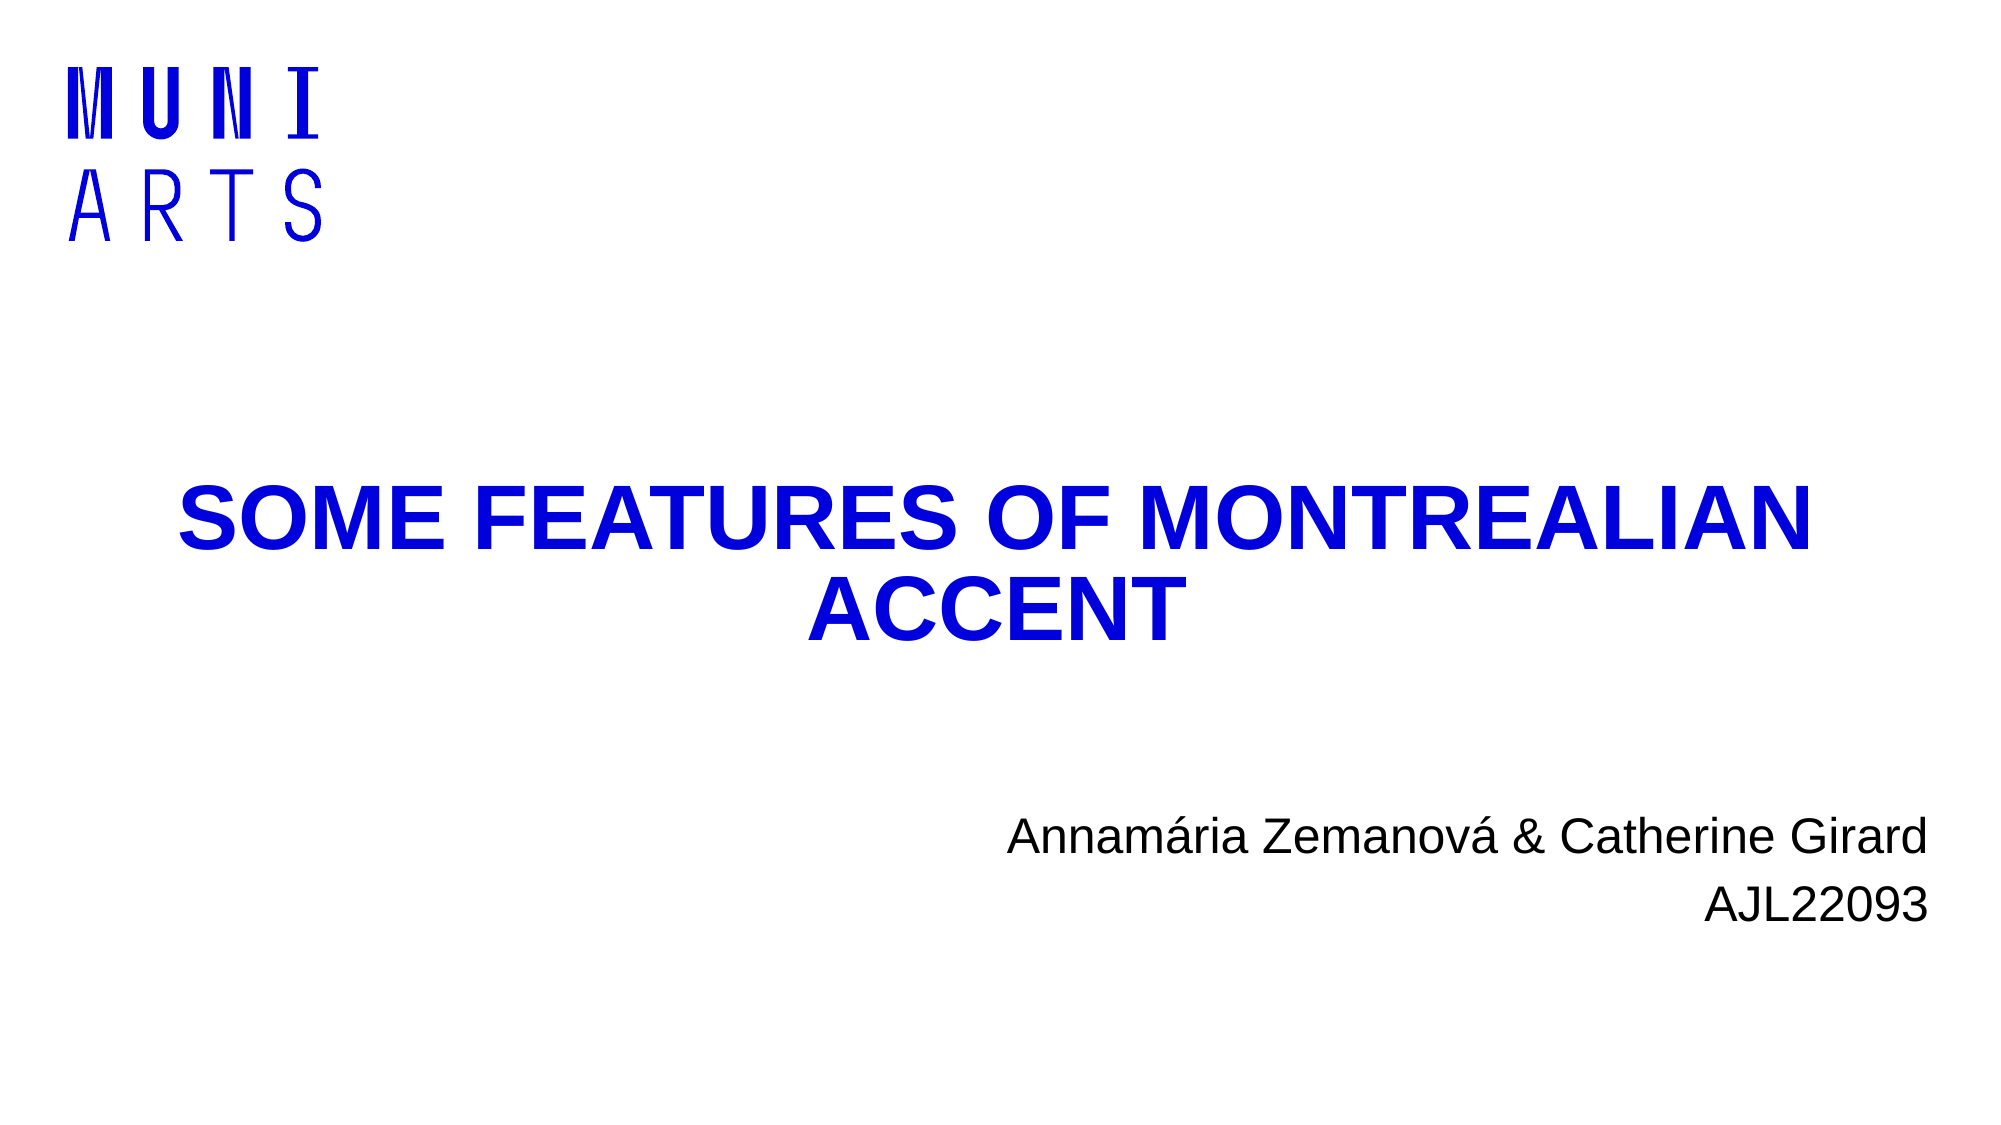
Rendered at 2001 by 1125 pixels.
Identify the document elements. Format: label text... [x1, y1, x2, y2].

subtitle Annamária Zemanová & Catherine Girard AJL22093 [65, 794, 1930, 1055]
title SOME FEATURES OF MONTREALIAN ACCENT [65, 475, 1930, 668]
